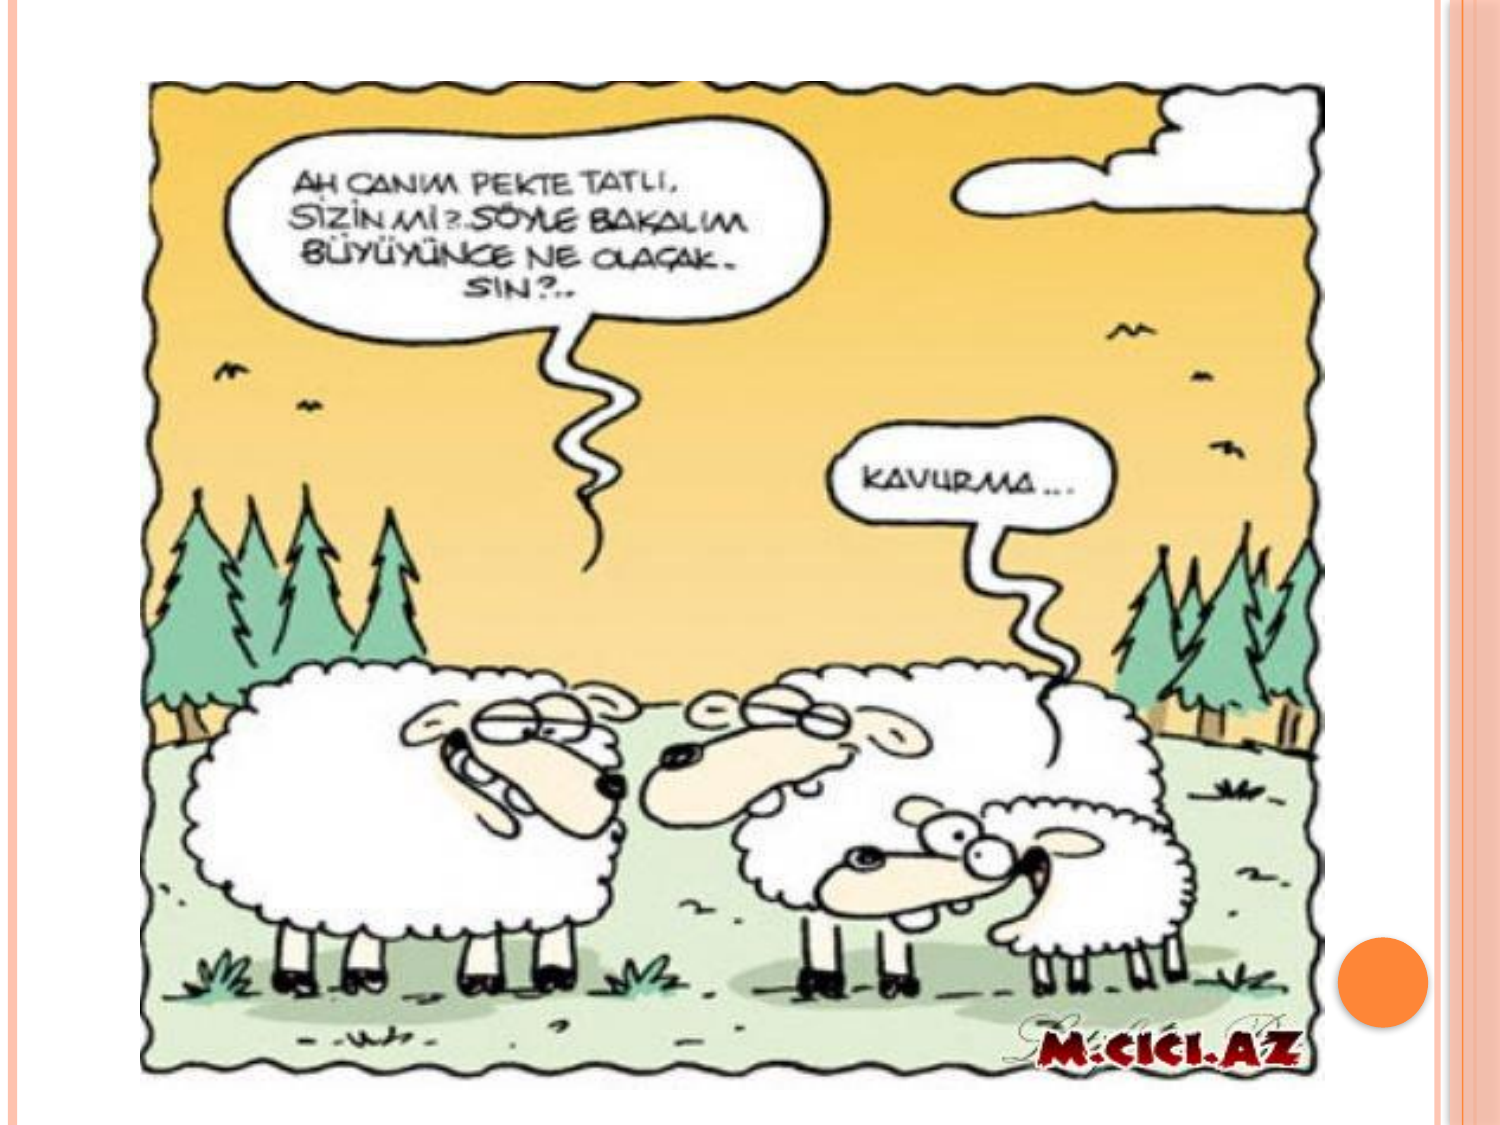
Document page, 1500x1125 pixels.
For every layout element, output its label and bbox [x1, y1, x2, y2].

list [140, 81, 1325, 1091]
